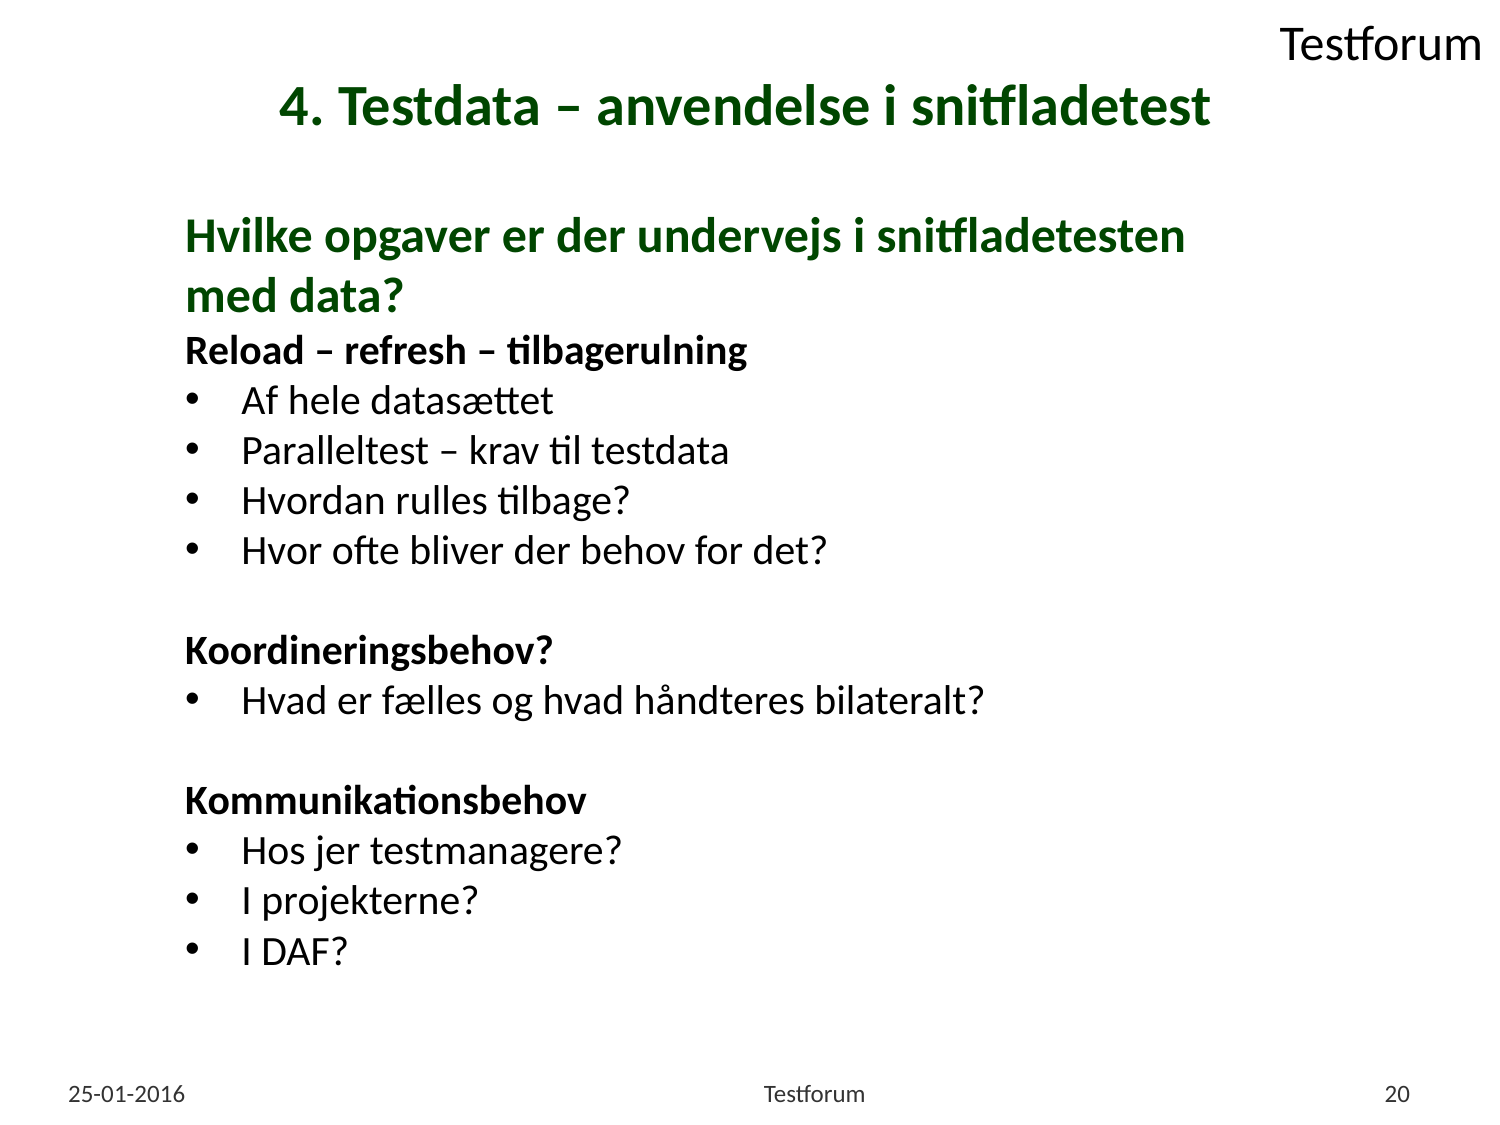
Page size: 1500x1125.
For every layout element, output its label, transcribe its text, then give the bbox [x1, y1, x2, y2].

title 4. Testdata – anvendelse i snitfladetest [77, 55, 1428, 150]
footer Testforum [348, 1070, 1282, 1094]
slide_number 20 [1316, 1070, 1425, 1094]
text_box Hvilke opgaver er der undervejs i snitfladetesten med data? Reload – refresh – tilbagerulning Af hele datasættet Paralleltest – krav til testdata Hvordan rulles tilbage? Hvor ofte bliver der behov for det? Koordineringsbehov? Hvad er fælles og hvad håndteres bilateralt? Kommunikationsbehov Hos jer testmanagere? I projekterne? I DAF? [170, 195, 1264, 1041]
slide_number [53, 1070, 348, 1094]
